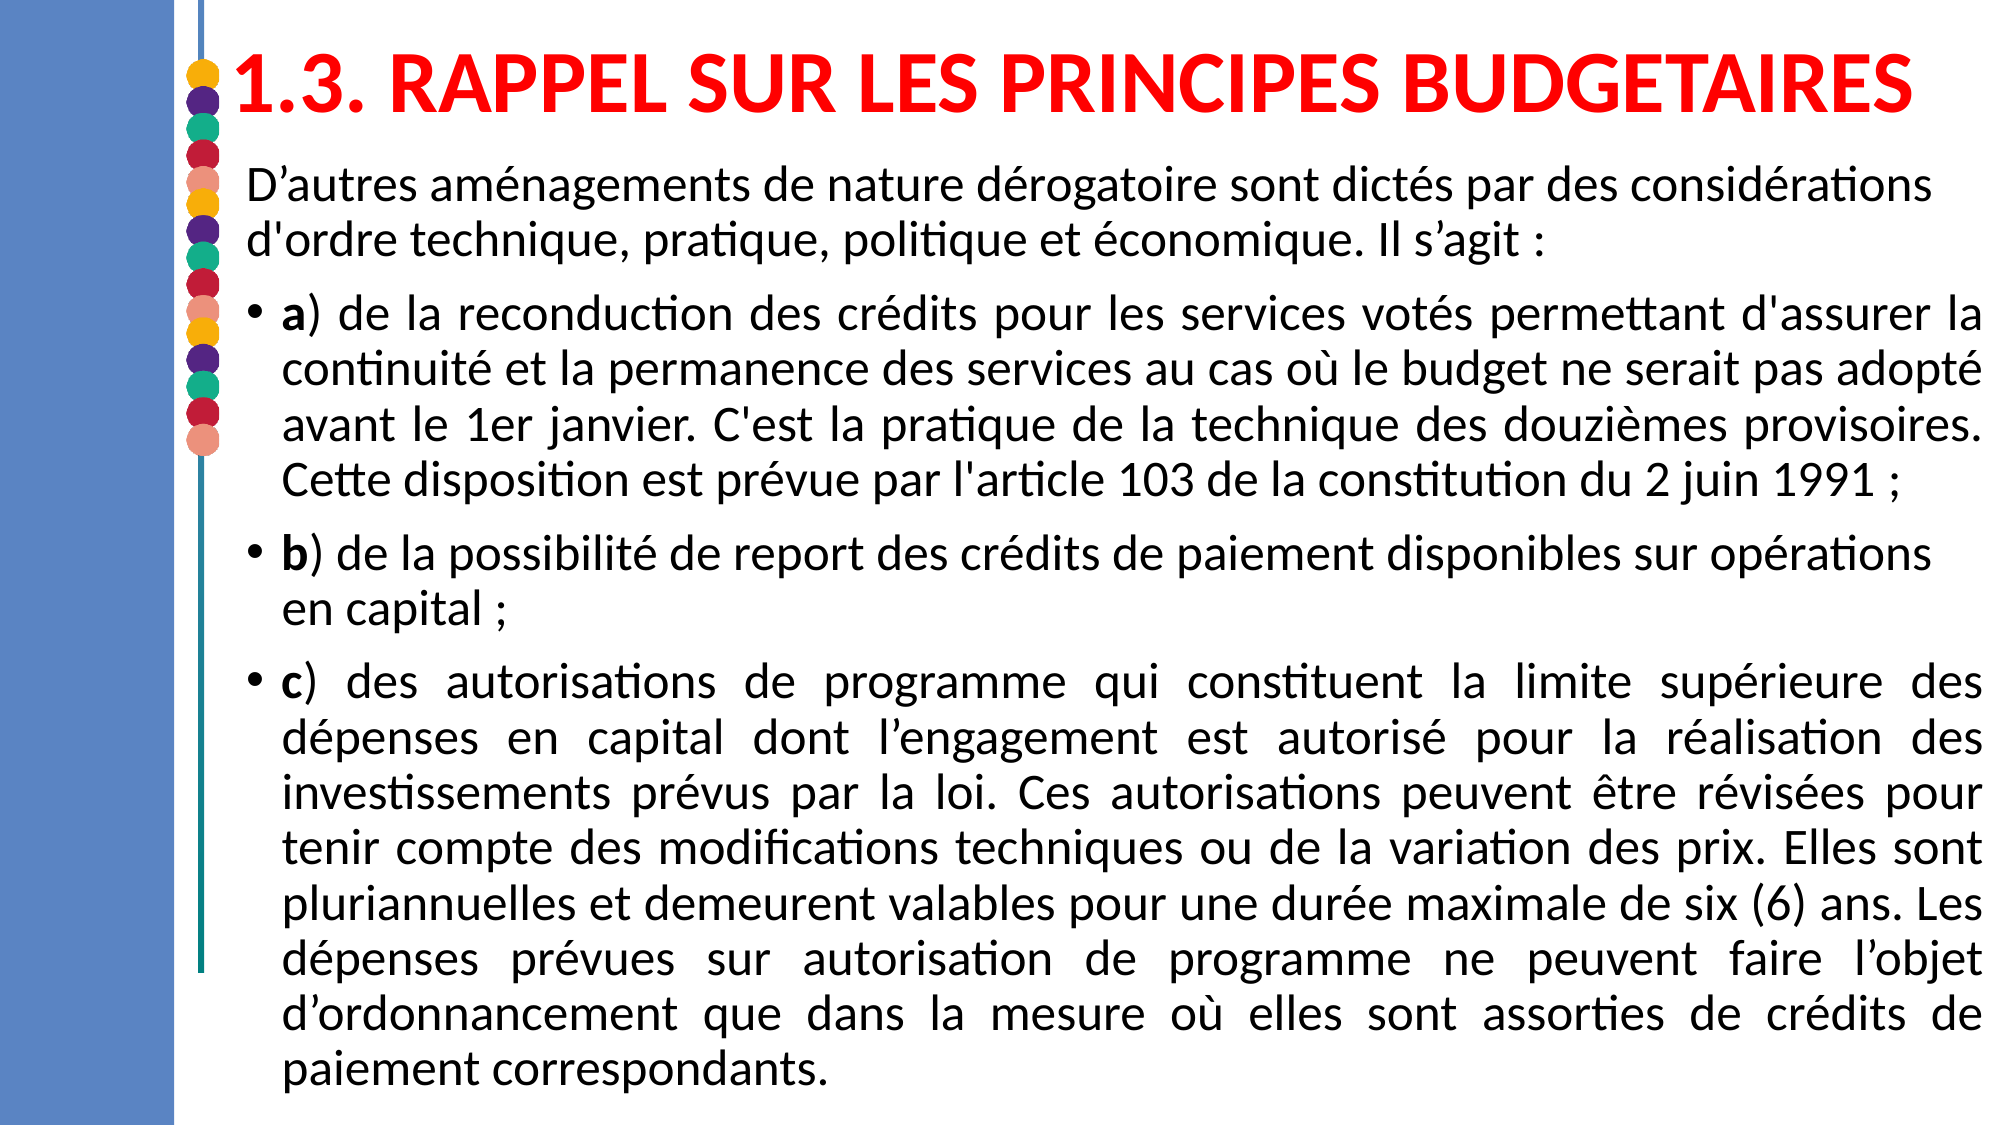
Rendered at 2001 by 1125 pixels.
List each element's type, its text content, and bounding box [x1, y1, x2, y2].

title 1.3. RAPPEL SUR LES PRINCIPES BUDGETAIRES [215, 28, 1941, 141]
list D’autres aménagements de nature dérogatoire sont dictés par des considérations d'ordre technique, pratique, politique et économique. Il s’agit : a) de la reconduction des crédits pour les services votés permettant d'assurer la continuité et la permanence des services au cas où le budget ne serait pas adopté avant le 1er janvier. C'est la pratique de la technique des douzièmes provisoires. Cette disposition est prévue par l'article 103 de la constitution du 2 juin 1991 ; b) de la possibilité de report des crédits de paiement disponibles sur opérations en capital ; c) des autorisations de programme qui constituent la limite supérieure des dépenses en capital dont l’engagement est autorisé pour la réalisation des investissements prévus par la loi. Ces autorisations peuvent être révisées pour tenir compte des modifications techniques ou de la variation des prix. Elles sont pluriannuelles et demeurent valables pour une durée maximale de six (6) ans. Les dépenses prévues sur autorisation de programme ne peuvent faire l’objet d’ordonnancement que dans la mesure où elles sont assorties de crédits de paiement correspondants. [231, 149, 2000, 1125]
picture [186, 59, 220, 456]
